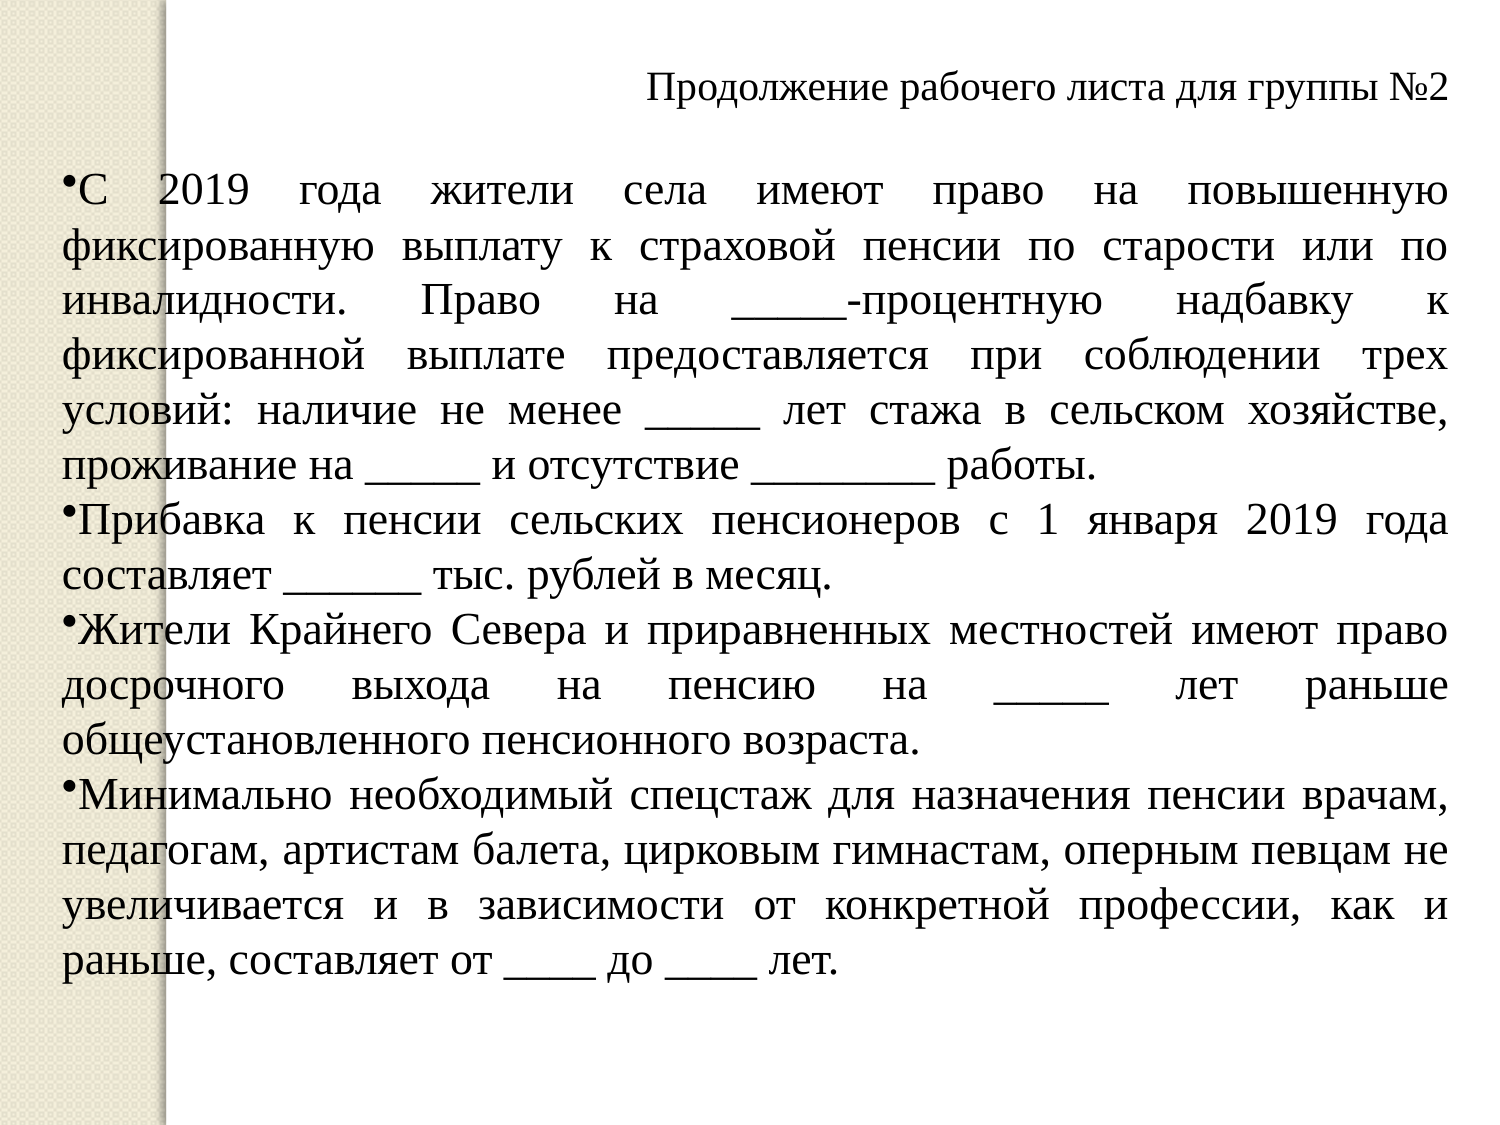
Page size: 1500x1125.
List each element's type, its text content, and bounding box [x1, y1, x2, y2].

text_box Продолжение рабочего листа для группы №2 С 2019 года жители села имеют право на повышенную фиксированную выплату к страховой пенсии по старости или по инвалидности. Право на _____-процентную надбавку к фиксированной выплате предоставляется при соблюдении трех условий: наличие не менее _____ лет стажа в сельском хозяйстве, проживание на _____ и отсутствие ________ работы. Прибавка к пенсии сельских пенсионеров с 1 января 2019 года составляет ______ тыс. рублей в месяц. Жители Крайнего Севера и приравненных местностей имеют право досрочного выхода на пенсию на _____ лет раньше общеустановленного пенсионного возраста. Минимально необходимый спецстаж для назначения пенсии врачам, педагогам, артистам балета, цирковым гимнастам, оперным певцам не увеличивается и в зависимости от конкретной профессии, как и раньше, составляет от ____ до ____ лет. [46, 51, 1465, 992]
